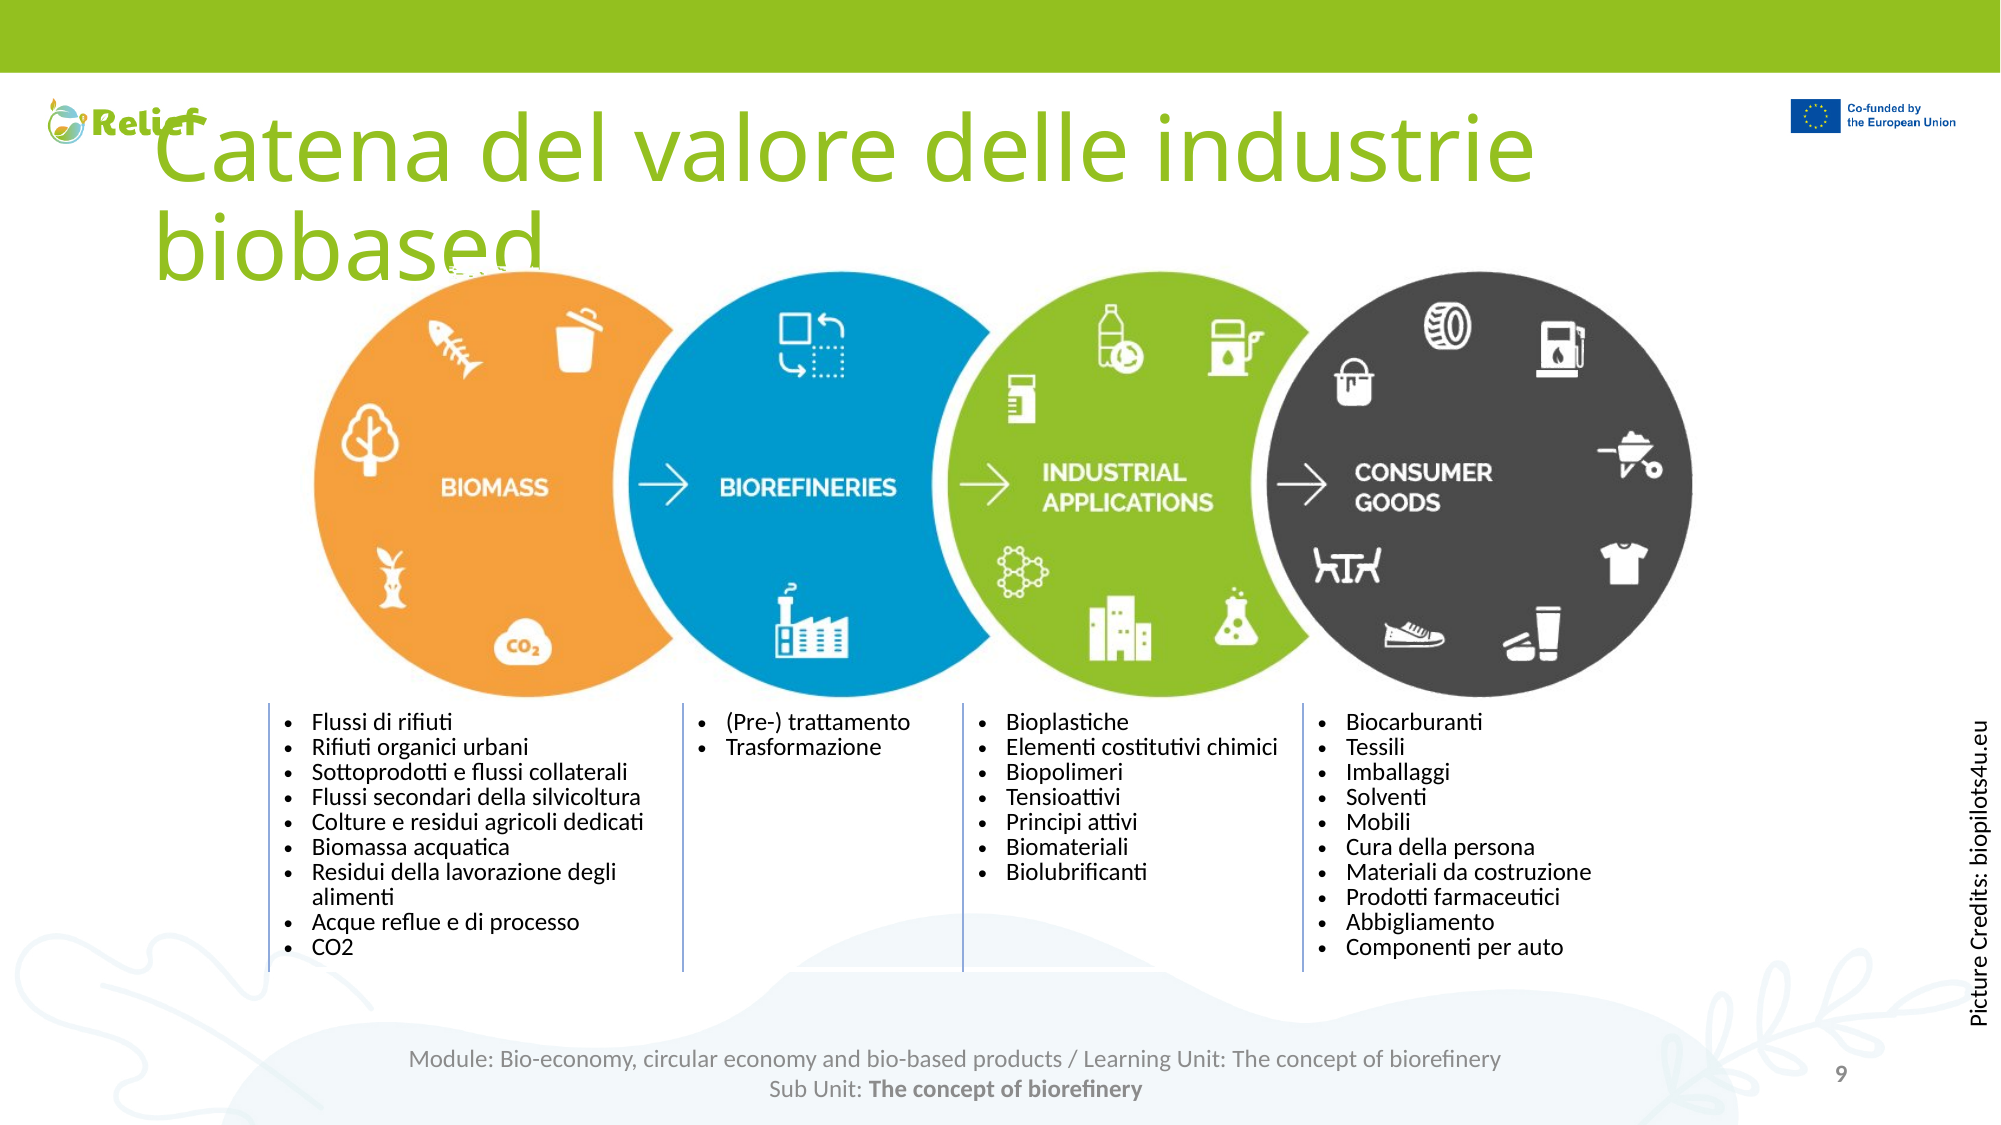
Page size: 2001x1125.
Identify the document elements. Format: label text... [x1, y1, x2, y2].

slide_number 9 [1787, 1042, 1863, 1103]
table_header Flussi di rifiuti Rifiuti organici urbani Sottoprodotti e flussi collaterali Flussi secondari della silvicoltura Colture e residui agricoli dedicati Biomassa acquatica Residui della lavorazione degli alimenti Acque reflue e di processo CO2 [270, 705, 682, 967]
text_box Picture Credits: biopilots4u.eu [1954, 631, 2000, 1043]
table_header (Pre-) trattamento Trasformazione [684, 716, 962, 967]
picture [0, 0, 2001, 1125]
title Catena del valore delle industrie biobased [137, 125, 1863, 278]
table_header Bioplastiche Elementi costitutivi chimici Biopolimeri Tensioattivi Principi attivi Biomateriali Biolubrificanti [964, 716, 1302, 967]
table_header Biocarburanti Tessili Imballaggi Solventi Mobili Cura della persona Materiali da costruzione Prodotti farmaceutici Abbigliamento Componenti per auto [1304, 716, 1700, 967]
footer Module: Bio-economy, circular economy and bio-based products / Learning Unit: The concept of biorefinery Sub Unit: The concept of biorefinery [137, 1023, 1775, 1122]
